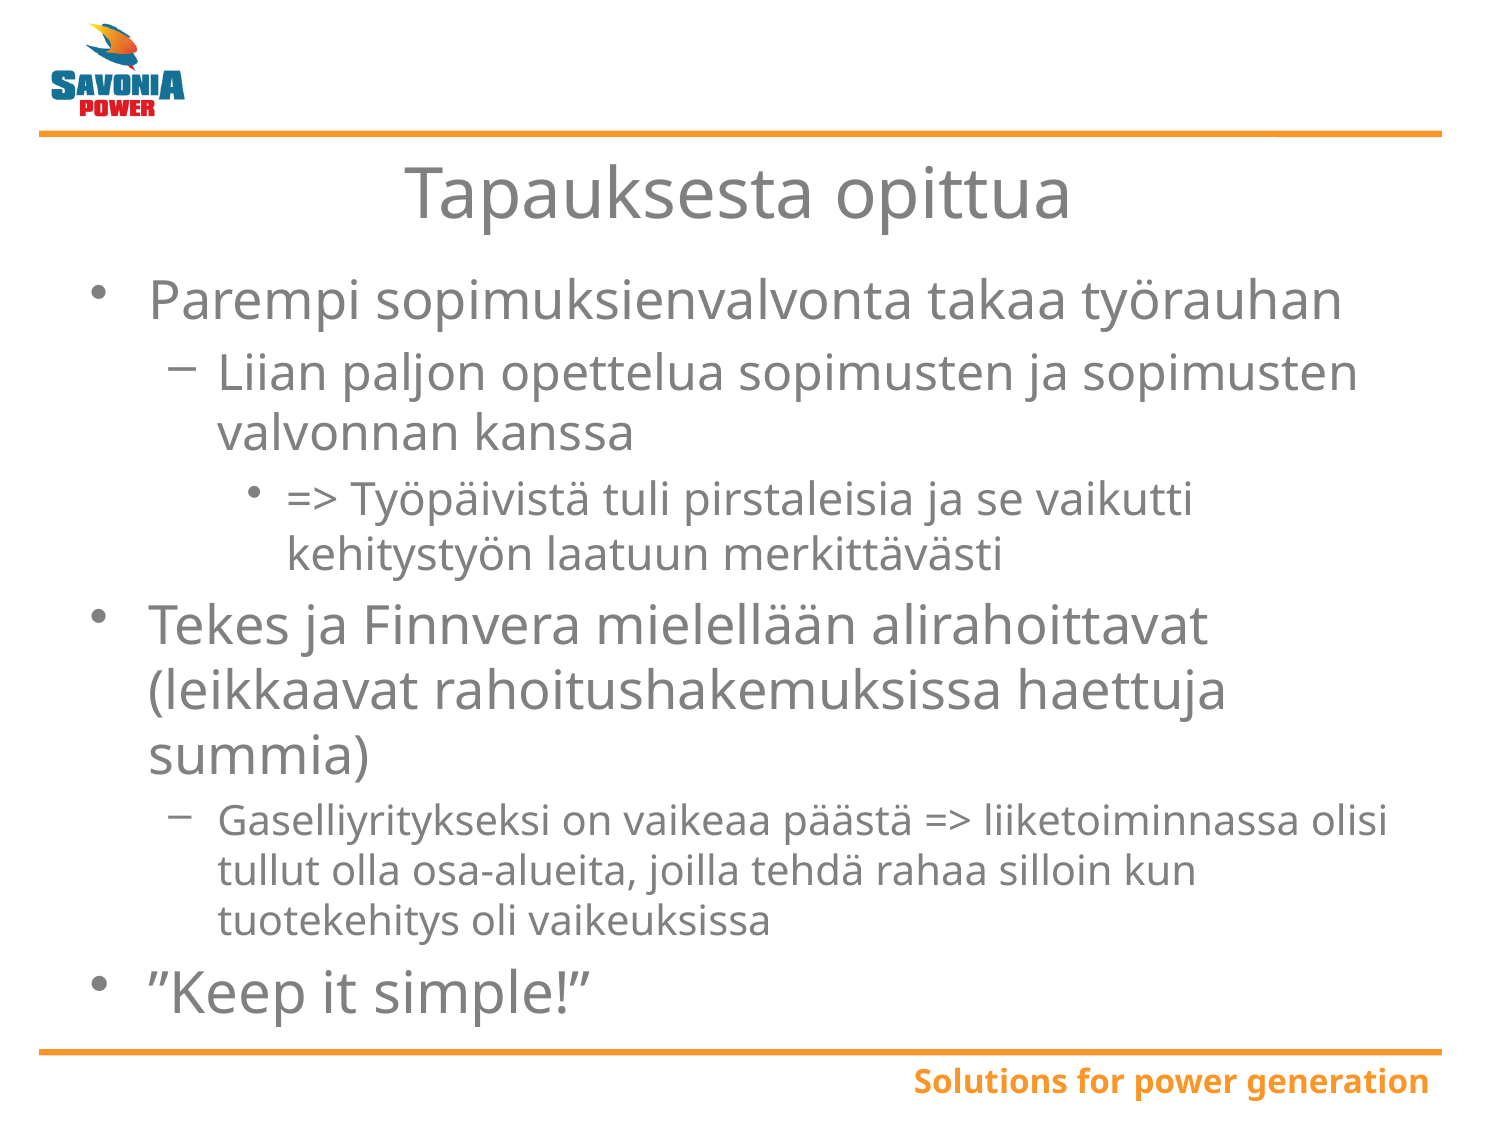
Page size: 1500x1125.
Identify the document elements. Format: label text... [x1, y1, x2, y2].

list Parempi sopimuksienvalvonta takaa työrauhan Liian paljon opettelua sopimusten ja sopimusten valvonnan kanssa => Työpäivistä tuli pirstaleisia ja se vaikutti kehitystyön laatuun merkittävästi Tekes ja Finnvera mielellään alirahoittavat (leikkaavat rahoitushakemuksissa haettuja summia) Gaselliyritykseksi on vaikeaa päästä => liiketoiminnassa olisi tullut olla osa-alueita, joilla tehdä rahaa silloin kun tuotekehitys oli vaikeuksissa ”Keep it simple!” [73, 257, 1426, 925]
title Tapauksesta opittua [35, 140, 1443, 247]
picture [39, 16, 195, 129]
